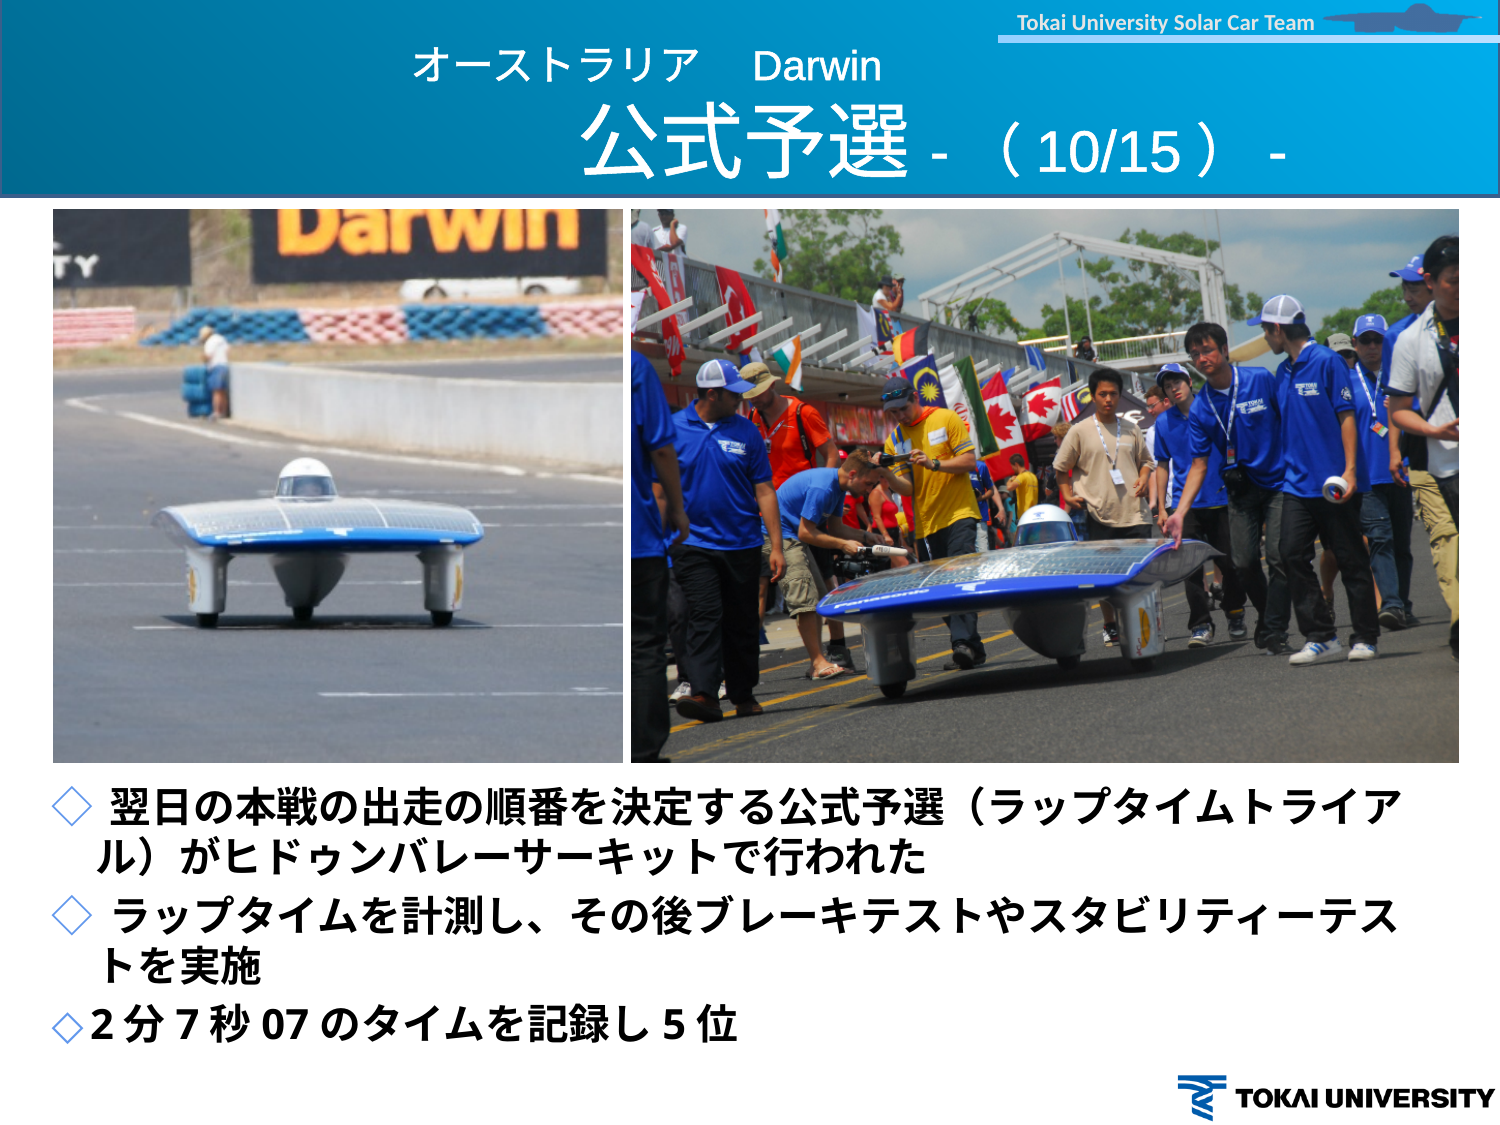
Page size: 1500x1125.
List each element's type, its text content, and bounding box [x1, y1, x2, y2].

text_box ◇翌日の本戦の出走の順番を決定する公式予選（ラップタイムトライアル）がヒドゥンバレーサーキットで行われた ◇ラップタイムを計測し、その後ブレーキテストやスタビリティーテストを実施 ◇2分7秒07のタイムを記録し5位 [36, 773, 1436, 1125]
picture [631, 208, 1459, 764]
text_box オーストラリア Darwin 公式予選-（10/15）- [395, 30, 1500, 286]
picture [52, 208, 623, 764]
picture [1436, 1071, 1500, 1125]
